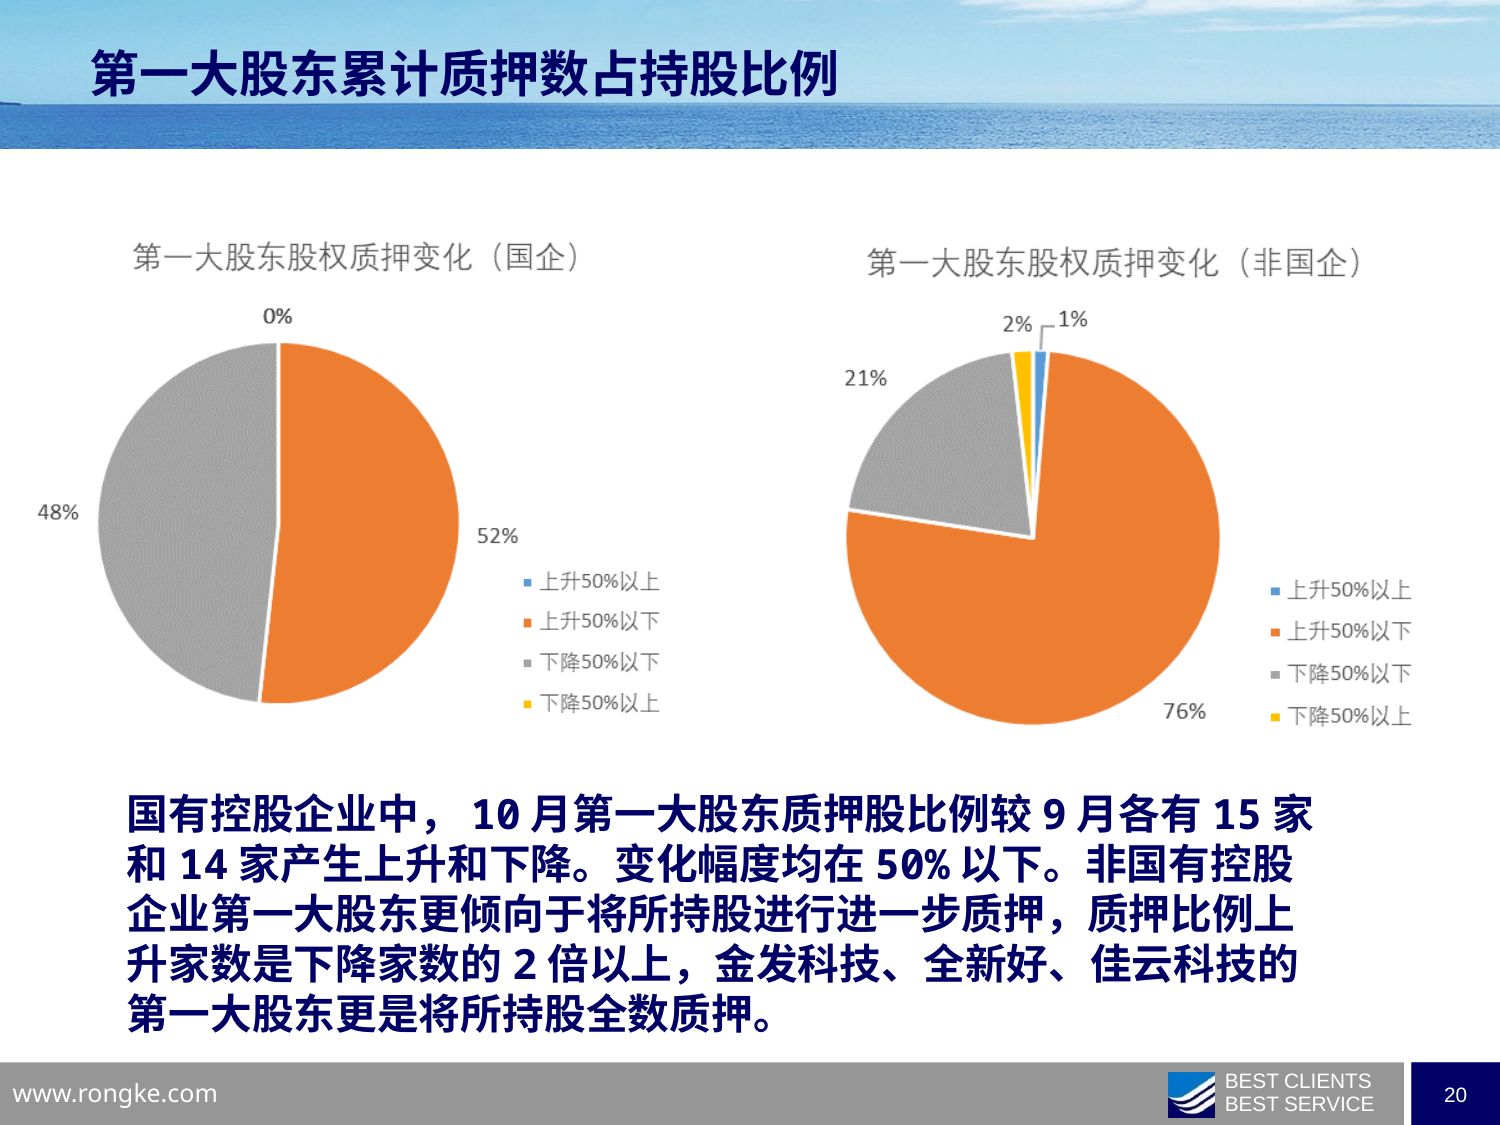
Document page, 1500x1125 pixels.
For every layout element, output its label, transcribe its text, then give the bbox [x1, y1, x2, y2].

picture [0, 0, 1500, 149]
picture [1168, 1072, 1215, 1118]
picture [0, 218, 730, 765]
picture [744, 220, 1500, 787]
text_box 国有控股企业中，10月第一大股东质押股比例较9月各有15家和14家产生上升和下降。变化幅度均在50%以下。非国有控股企业第一大股东更倾向于将所持股进行进一步质押，质押比例上升家数是下降家数的2倍以上，金发科技、全新好、佳云科技的第一大股东更是将所持股全数质押。 [112, 780, 1347, 1046]
text_box 第一大股东累计质押数占持股比例 [74, 35, 1425, 223]
